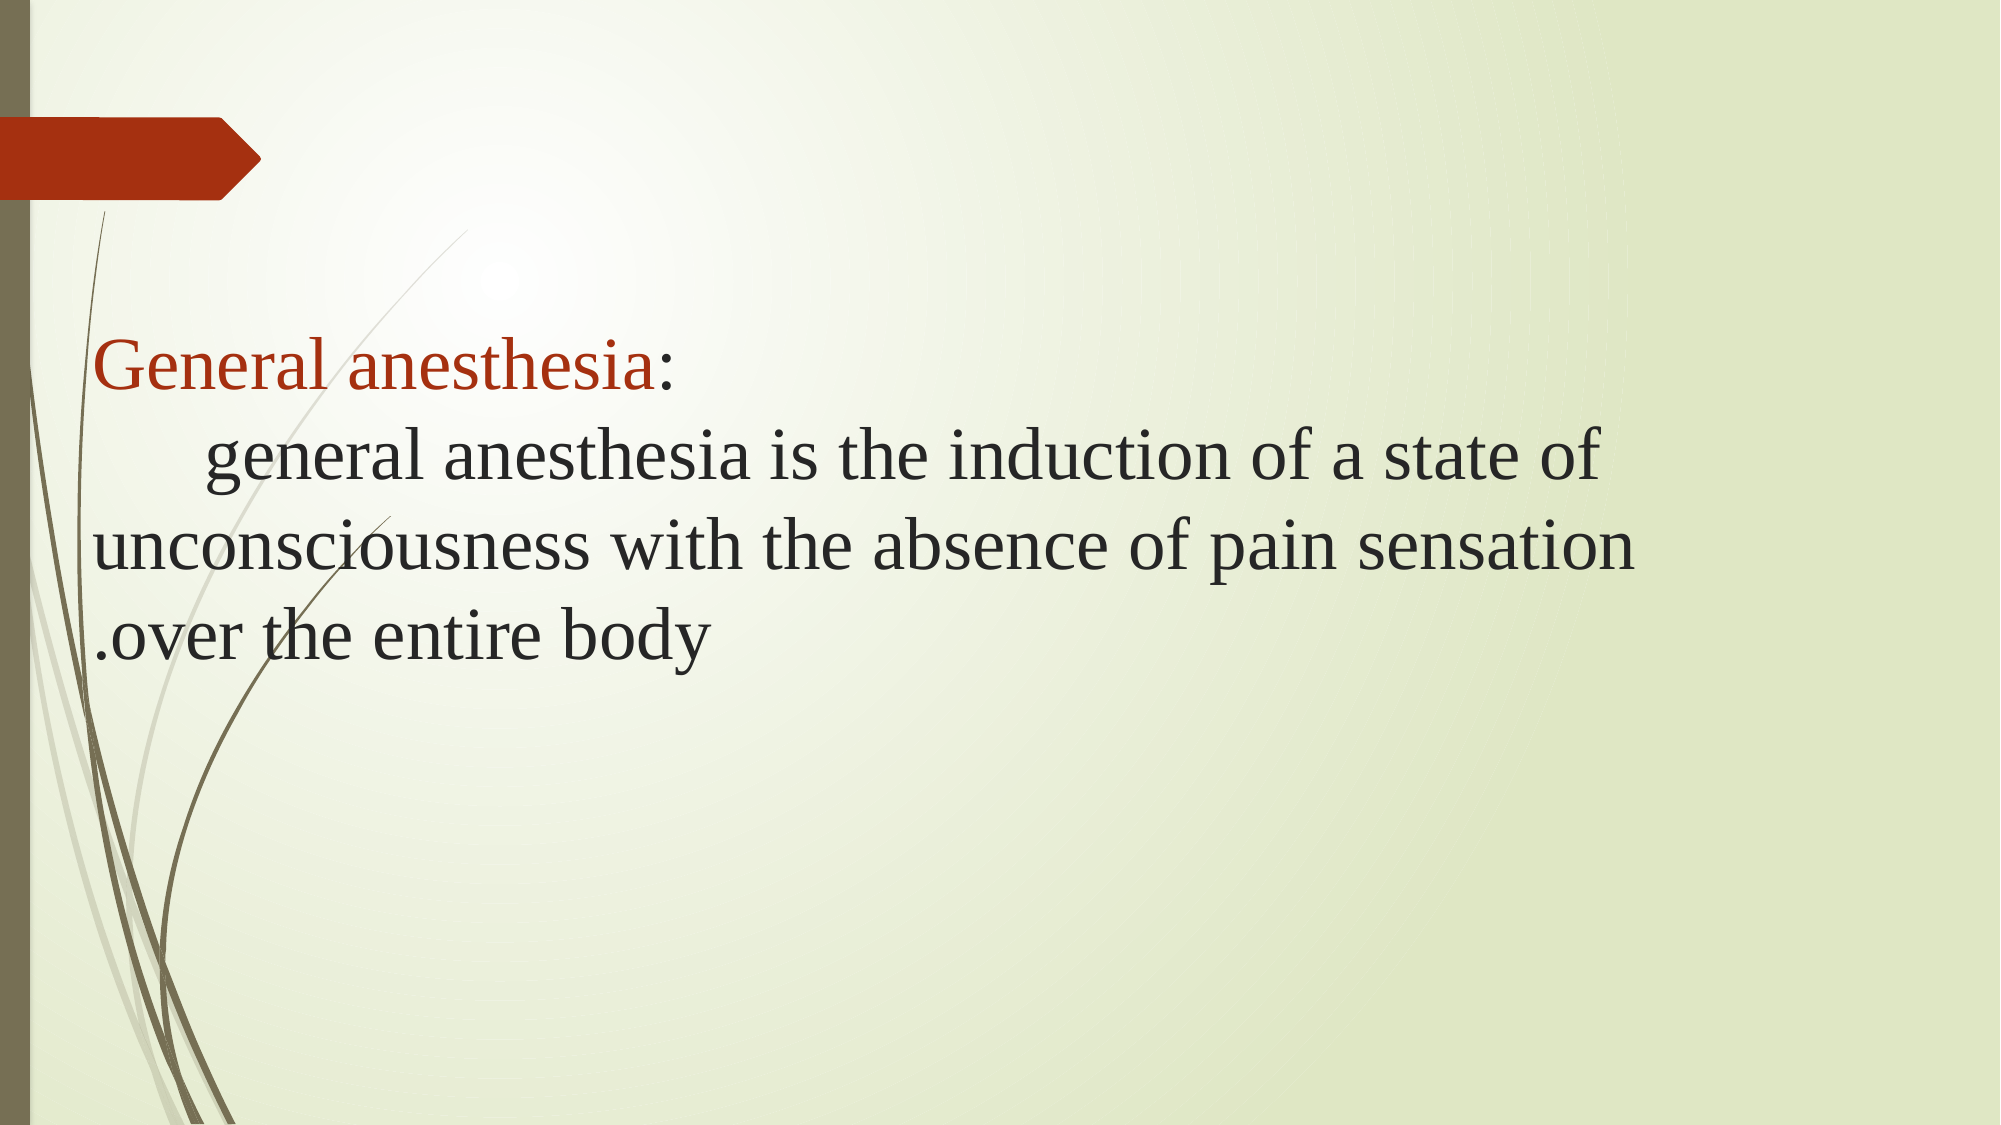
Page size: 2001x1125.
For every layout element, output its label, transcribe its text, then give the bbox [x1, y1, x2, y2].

title General anesthesia: general anesthesia is the induction of a state of unconsciousness with the absence of pain sensation over the entire body. [77, 306, 1803, 695]
